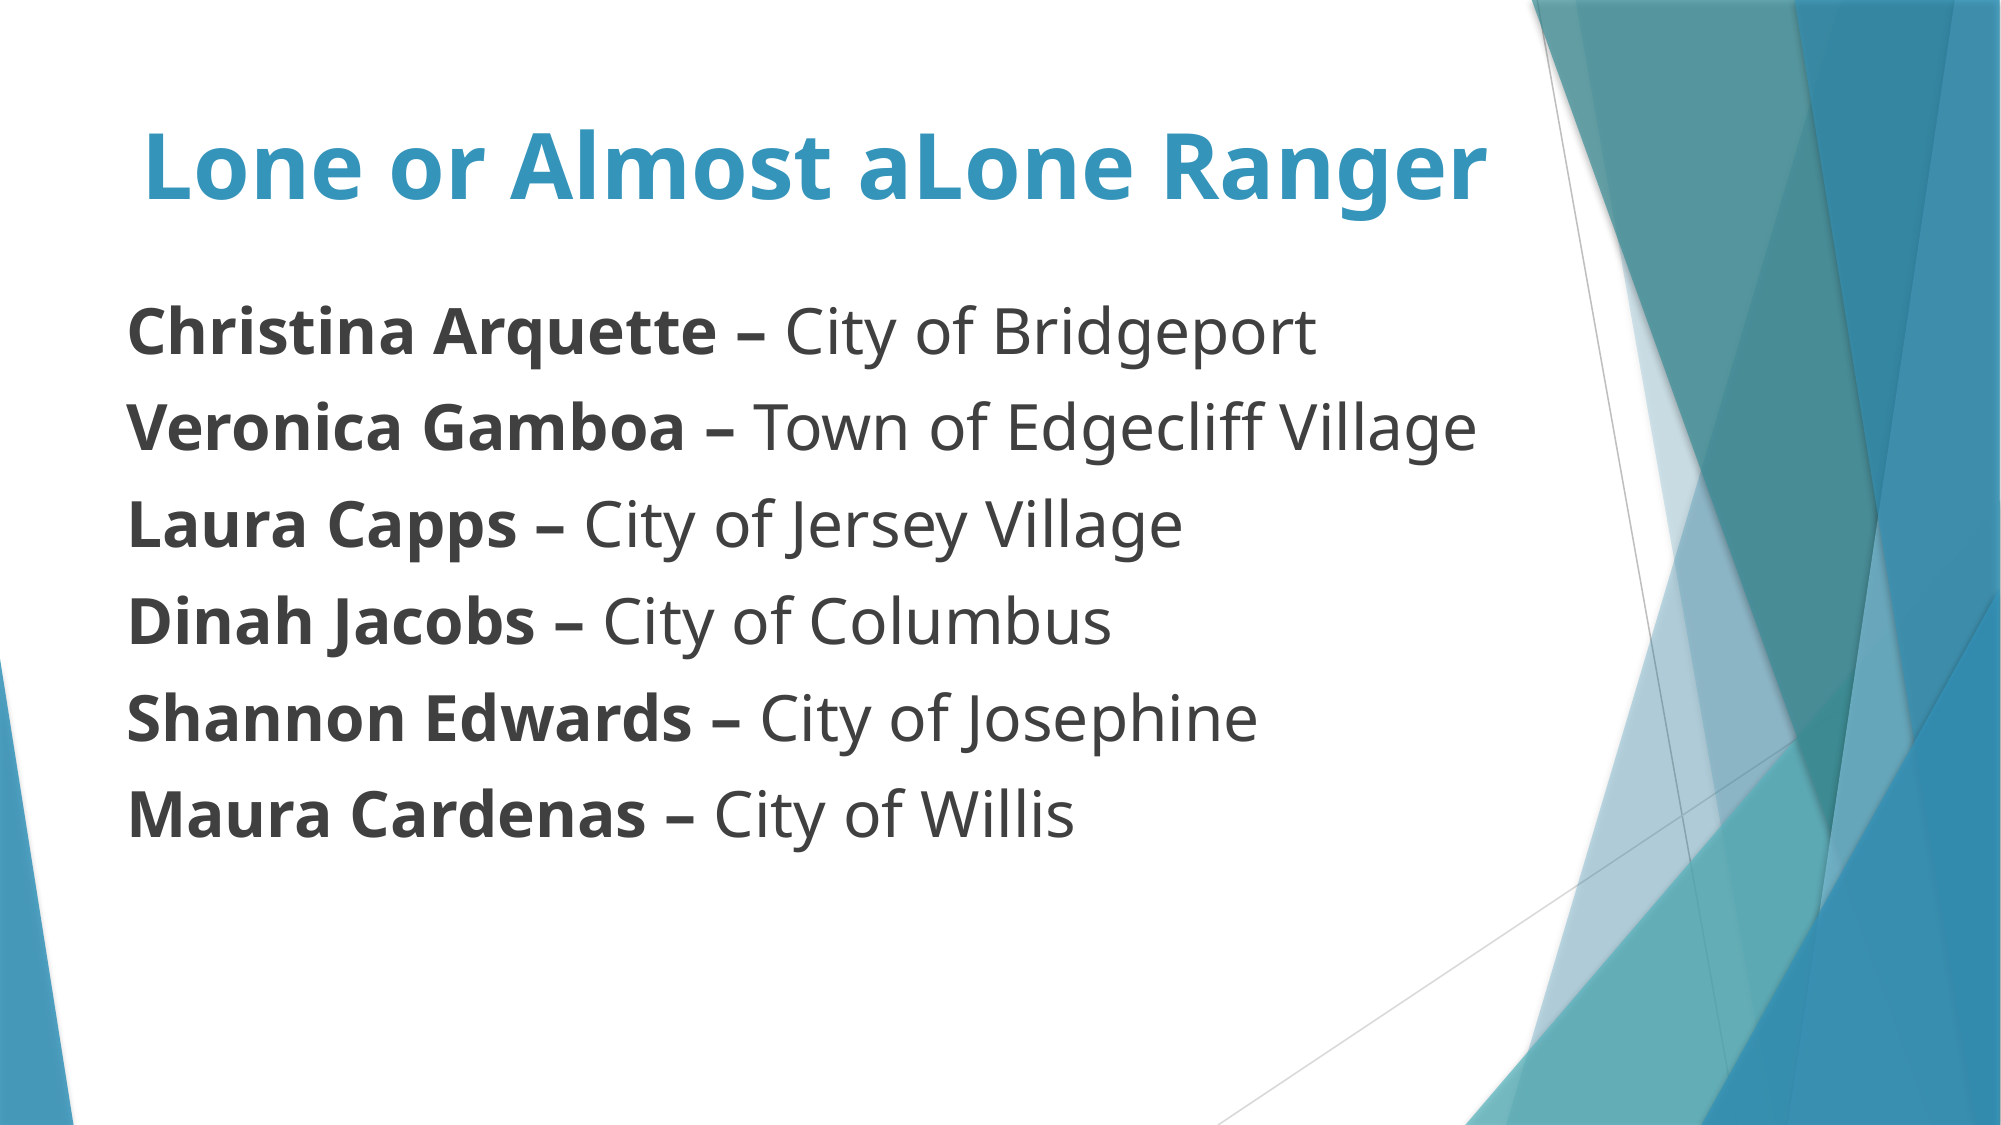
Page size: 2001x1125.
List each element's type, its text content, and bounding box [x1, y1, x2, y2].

title Lone or Almost aLone Ranger [111, 99, 1522, 282]
list Christina Arquette – City of Bridgeport Veronica Gamboa – Town of Edgecliff Village Laura Capps – City of Jersey Village Dinah Jacobs – City of Columbus Shannon Edwards – City of Josephine Maura Cardenas – City of Willis [111, 282, 1522, 920]
